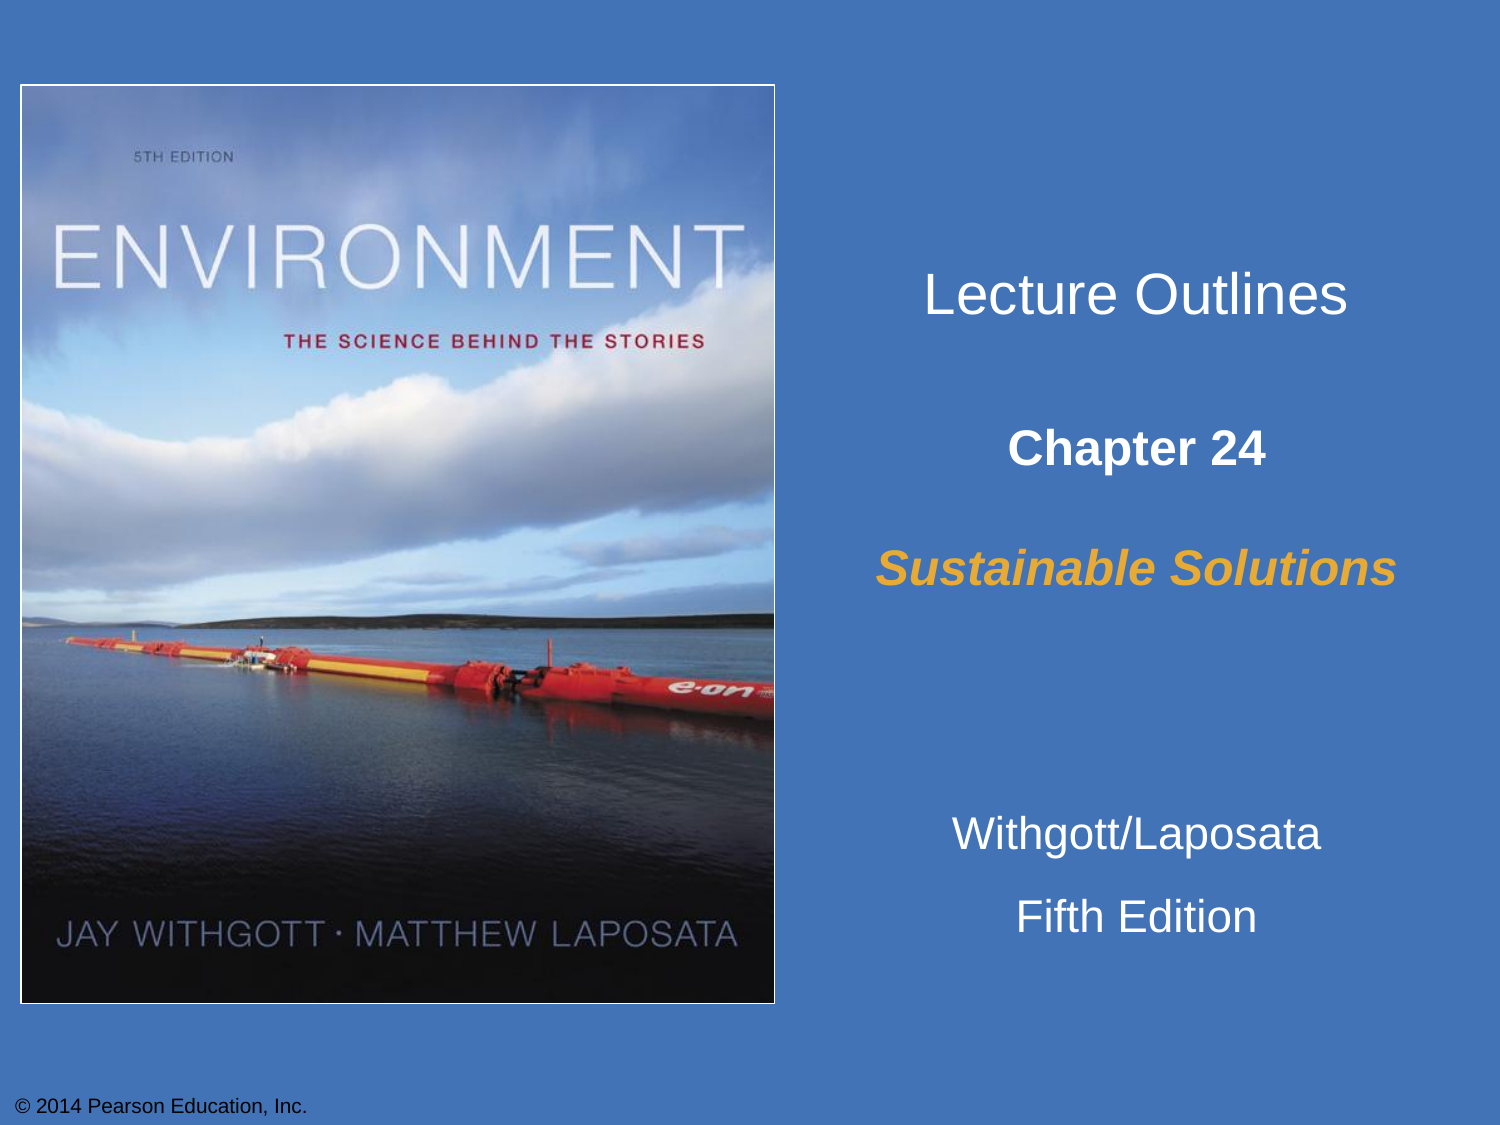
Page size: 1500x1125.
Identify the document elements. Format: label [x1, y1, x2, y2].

picture [22, 86, 774, 1003]
